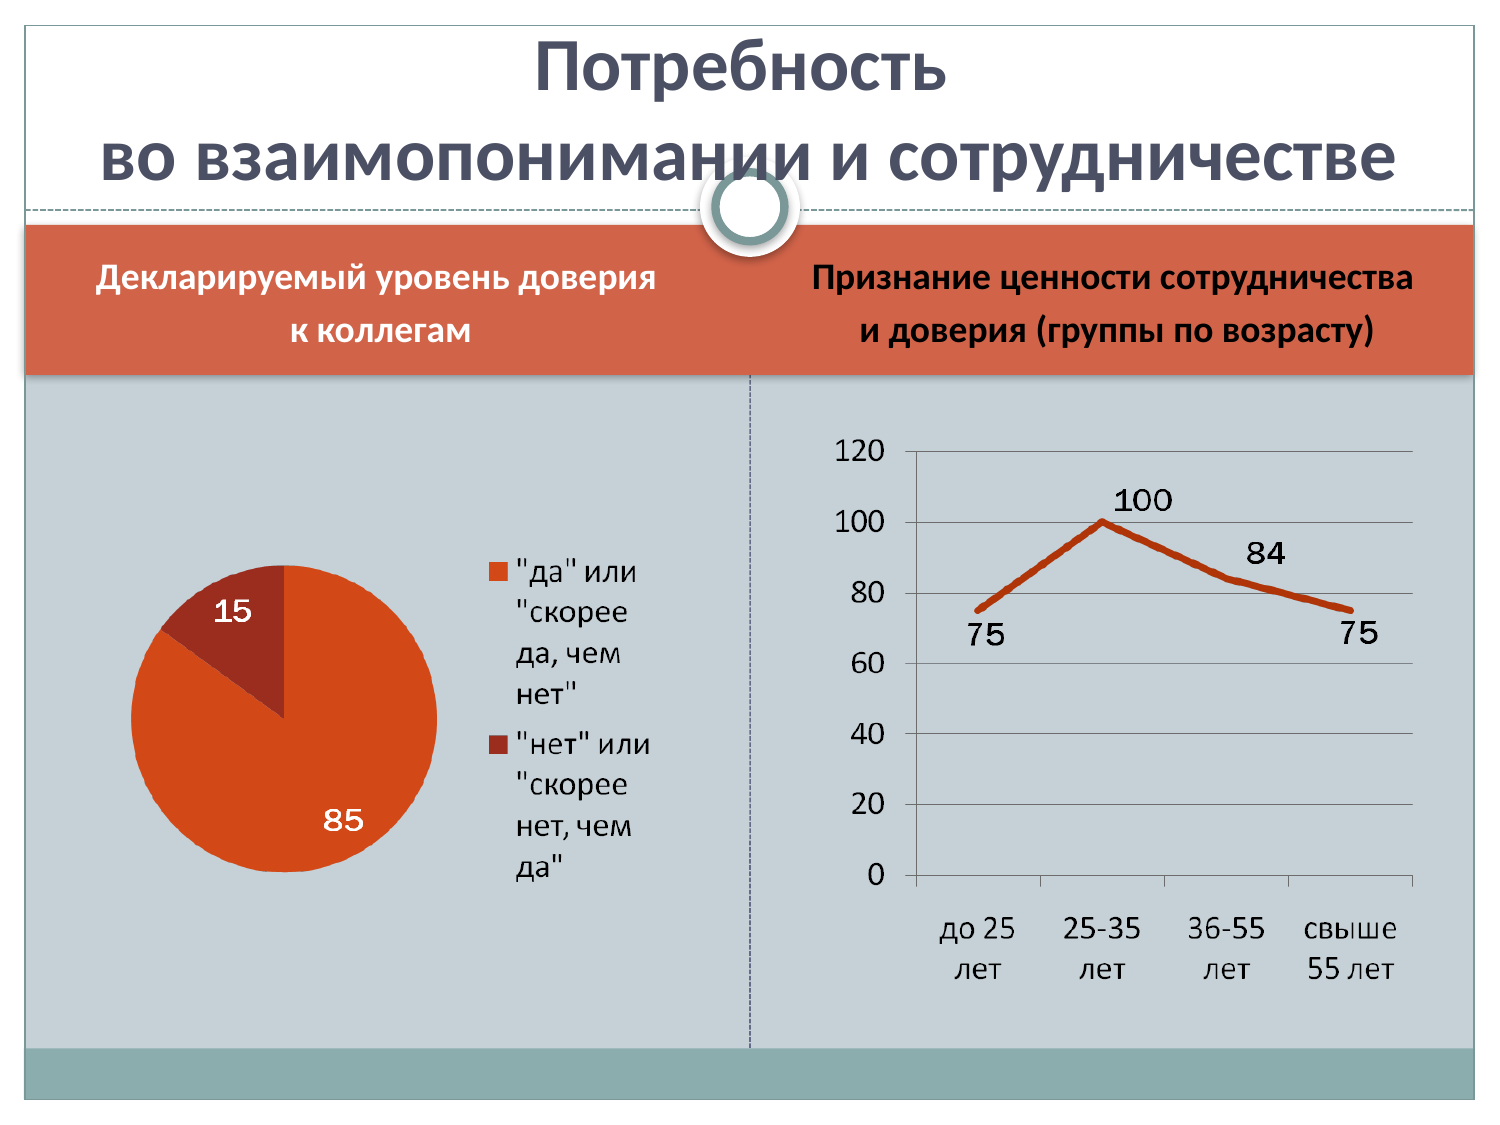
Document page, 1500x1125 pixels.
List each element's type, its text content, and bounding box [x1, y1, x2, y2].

title Потребность во взаимопонимании и сотрудничестве [49, 37, 1450, 203]
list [791, 405, 1447, 1033]
list Декларируемый уровень доверия к коллегам [48, 230, 714, 371]
list Признание ценности сотрудничества и доверия (группы по возрасту) [785, 230, 1450, 371]
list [84, 405, 677, 1032]
